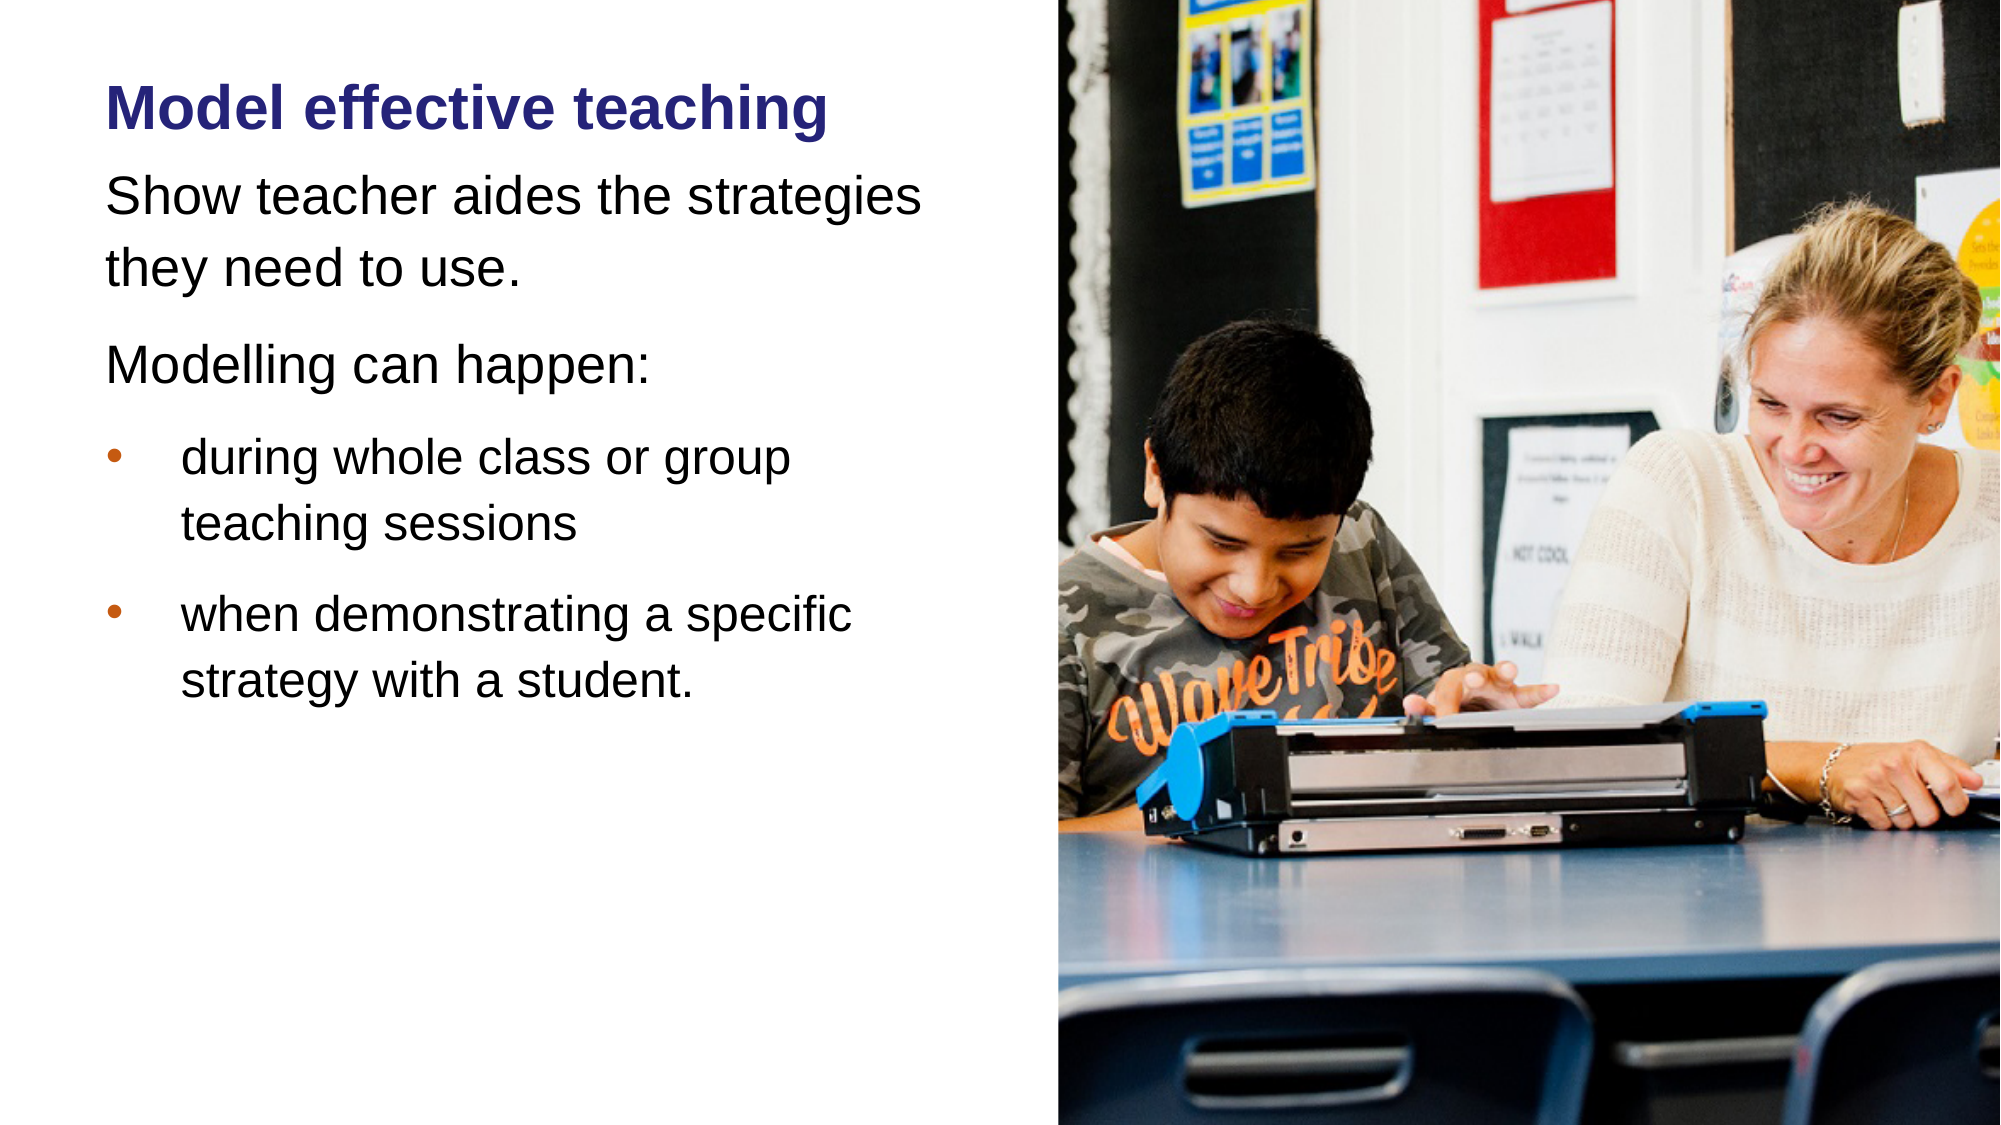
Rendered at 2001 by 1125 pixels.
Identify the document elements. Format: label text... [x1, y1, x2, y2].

title Model effective teaching [90, 52, 930, 146]
picture [1058, 0, 2000, 1125]
list Show teacher aides the strategies they need to use. Modelling can happen: during whole class or group teaching sessions when demonstrating a specific strategy with a student. [90, 146, 1021, 993]
